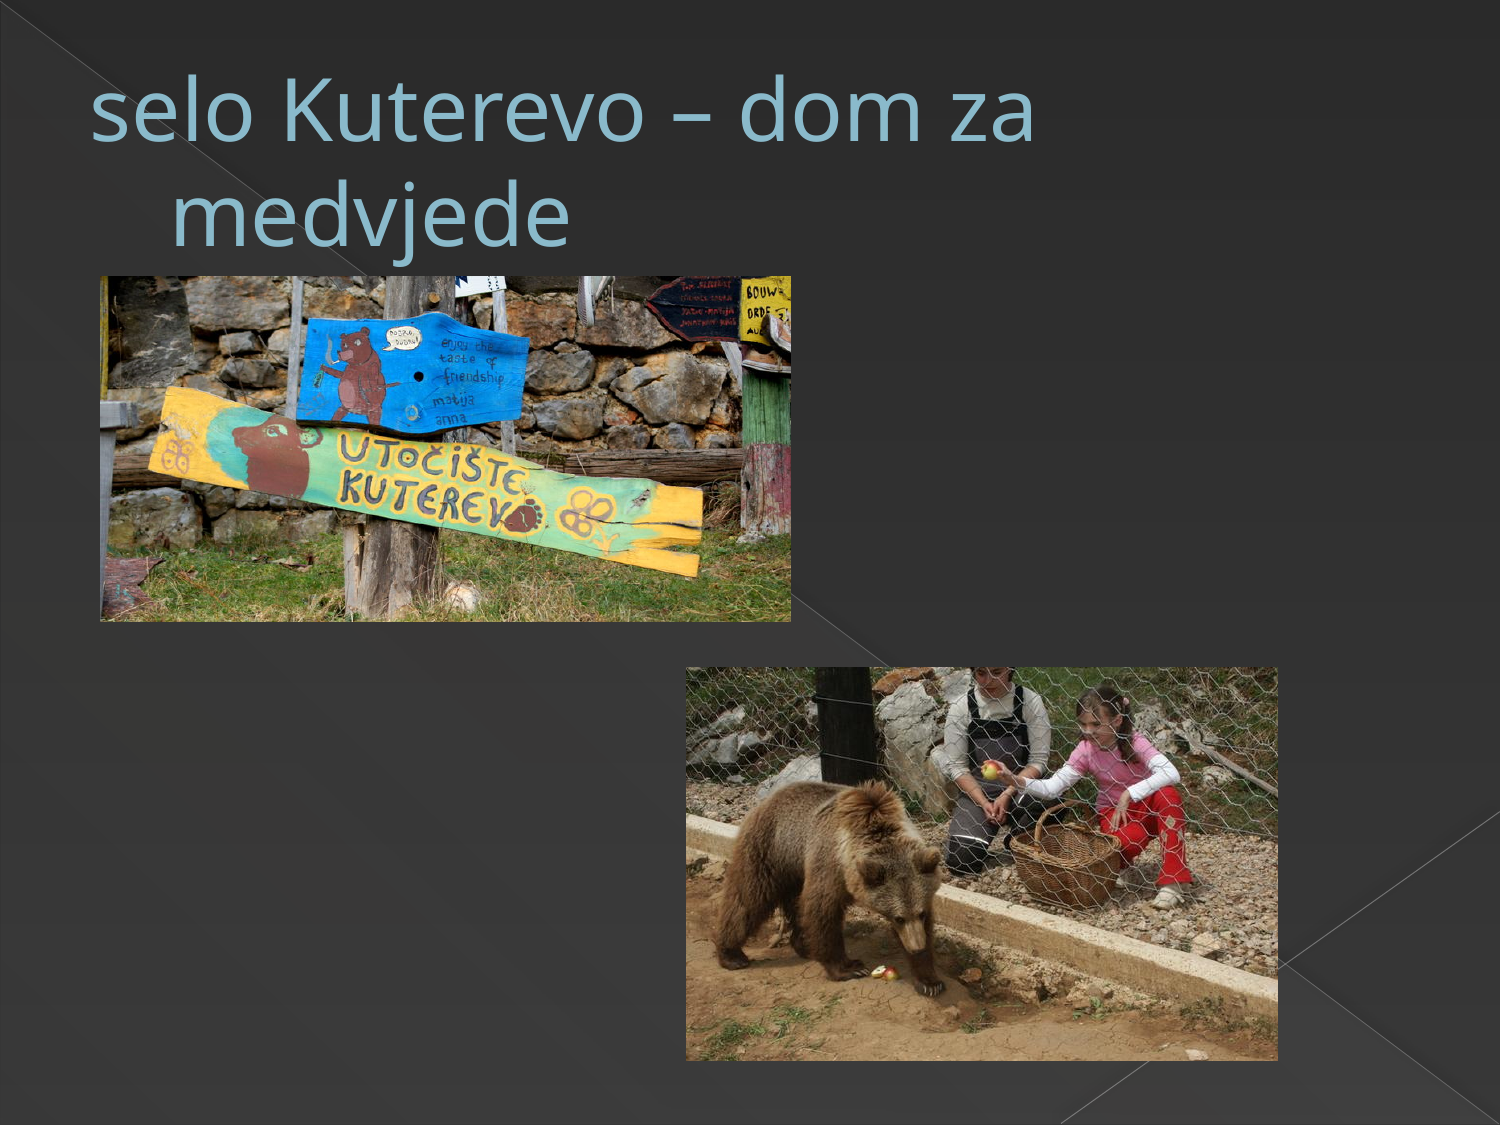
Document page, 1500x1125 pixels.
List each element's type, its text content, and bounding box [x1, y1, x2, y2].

picture [686, 667, 1278, 1062]
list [100, 276, 791, 622]
title selo Kuterevo – dom za medvjede [75, 43, 1425, 274]
